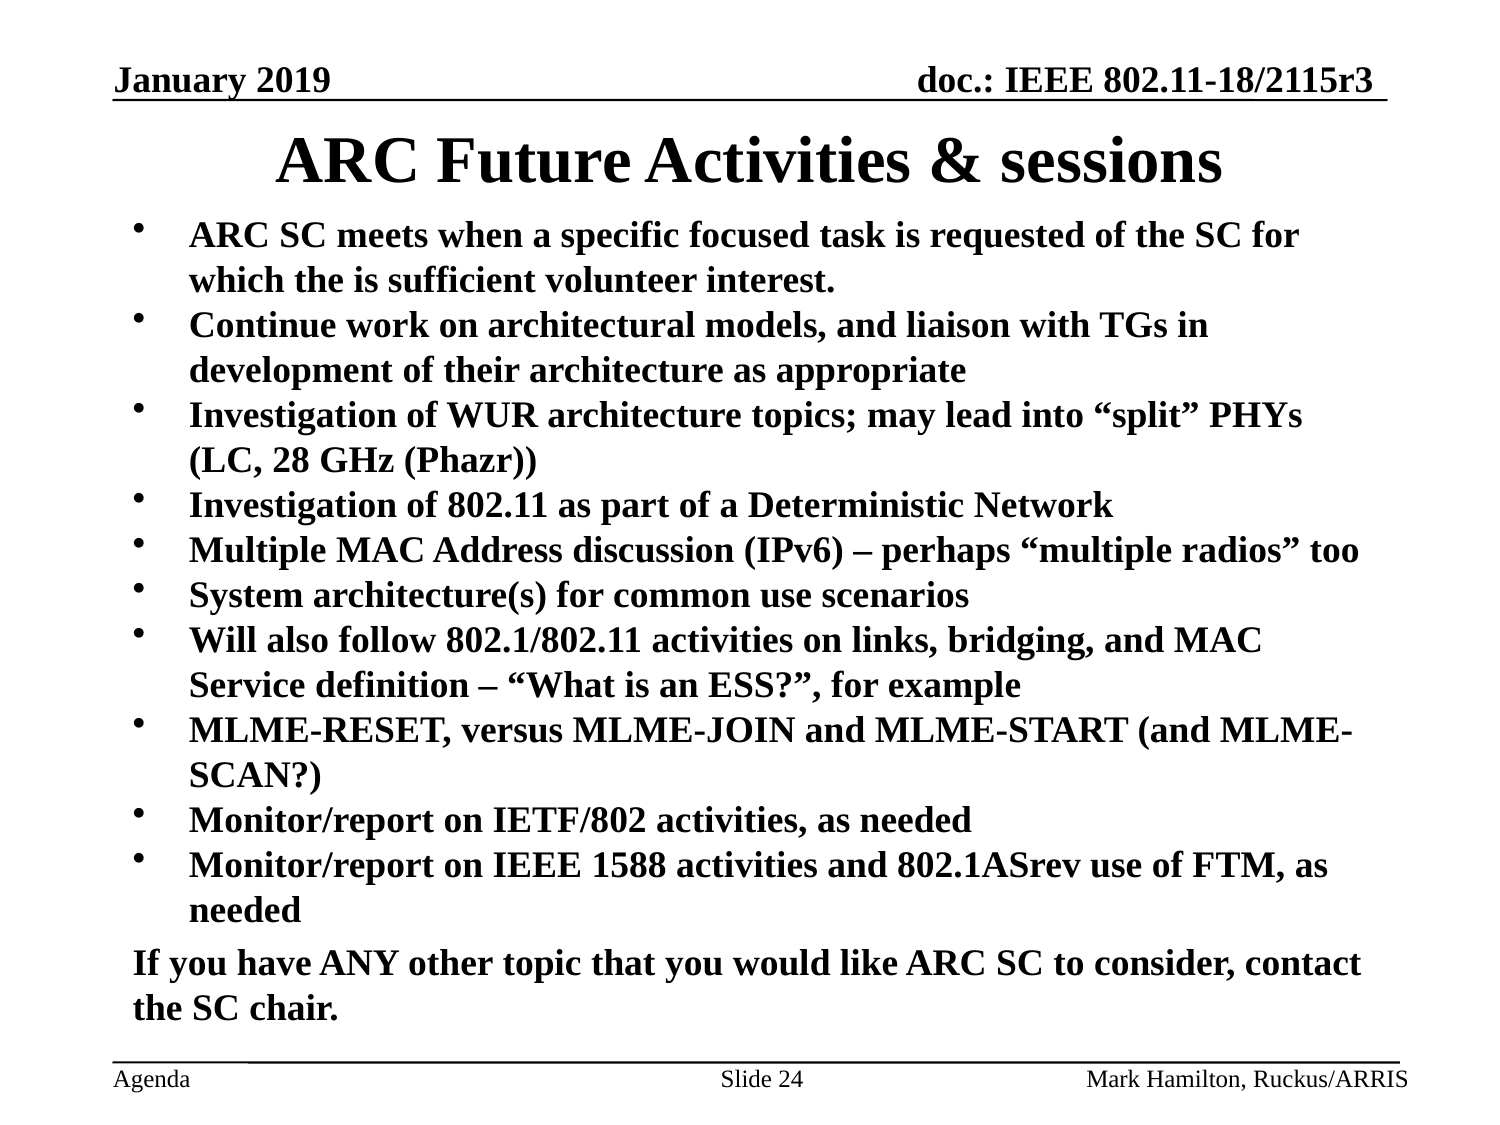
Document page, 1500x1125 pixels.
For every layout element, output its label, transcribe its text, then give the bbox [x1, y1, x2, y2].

title ARC Future Activities & sessions [112, 112, 1388, 200]
list ARC SC meets when a specific focused task is requested of the SC for which the is sufficient volunteer interest. Continue work on architectural models, and liaison with TGs in development of their architecture as appropriate Investigation of WUR architecture topics; may lead into “split” PHYs (LC, 28 GHz (Phazr)) Investigation of 802.11 as part of a Deterministic Network Multiple MAC Address discussion (IPv6) – perhaps “multiple radios” too System architecture(s) for common use scenarios Will also follow 802.1/802.11 activities on links, bridging, and MAC Service definition – “What is an ESS?”, for example MLME-RESET, versus MLME-JOIN and MLME-START (and MLME-SCAN?) Monitor/report on IETF/802 activities, as needed Monitor/report on IEEE 1588 activities and 802.1ASrev use of FTM, as needed If you have ANY other topic that you would like ARC SC to consider, contact the SC chair. [117, 202, 1393, 1028]
